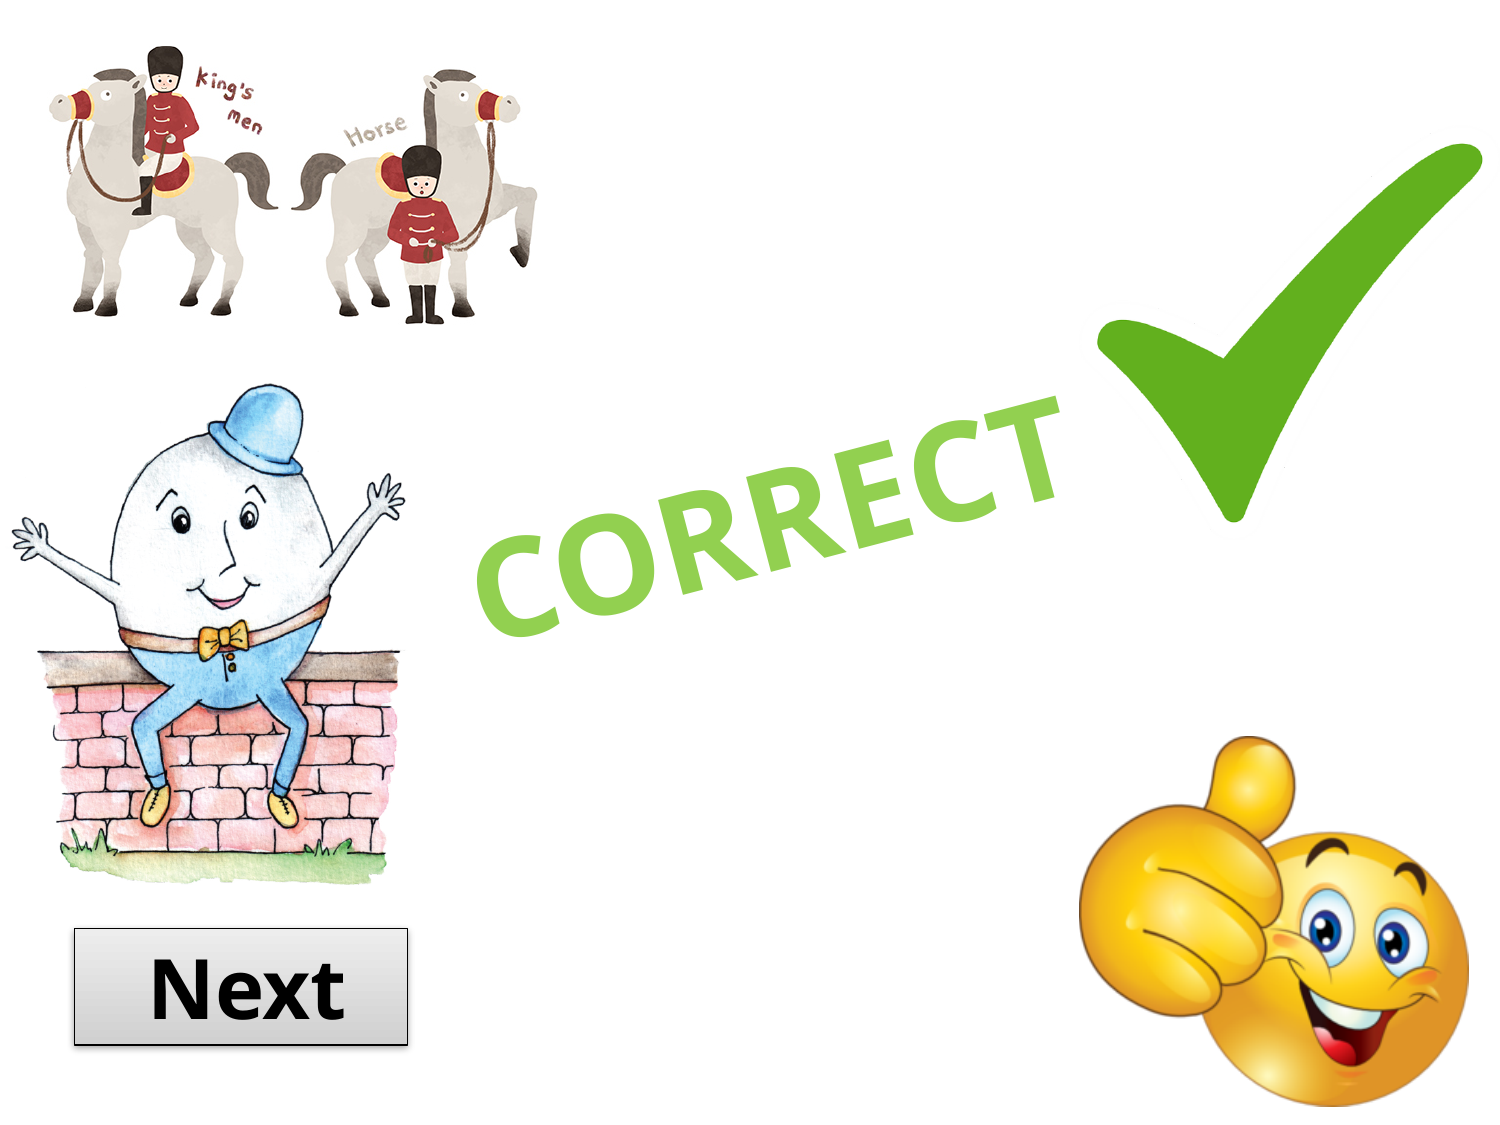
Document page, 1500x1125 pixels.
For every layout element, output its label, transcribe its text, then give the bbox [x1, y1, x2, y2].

picture [0, 4, 585, 888]
picture [1078, 736, 1469, 1107]
text_box Next [28, 929, 467, 1044]
text_box CORRECT [413, 342, 1073, 703]
picture [1078, 125, 1500, 540]
